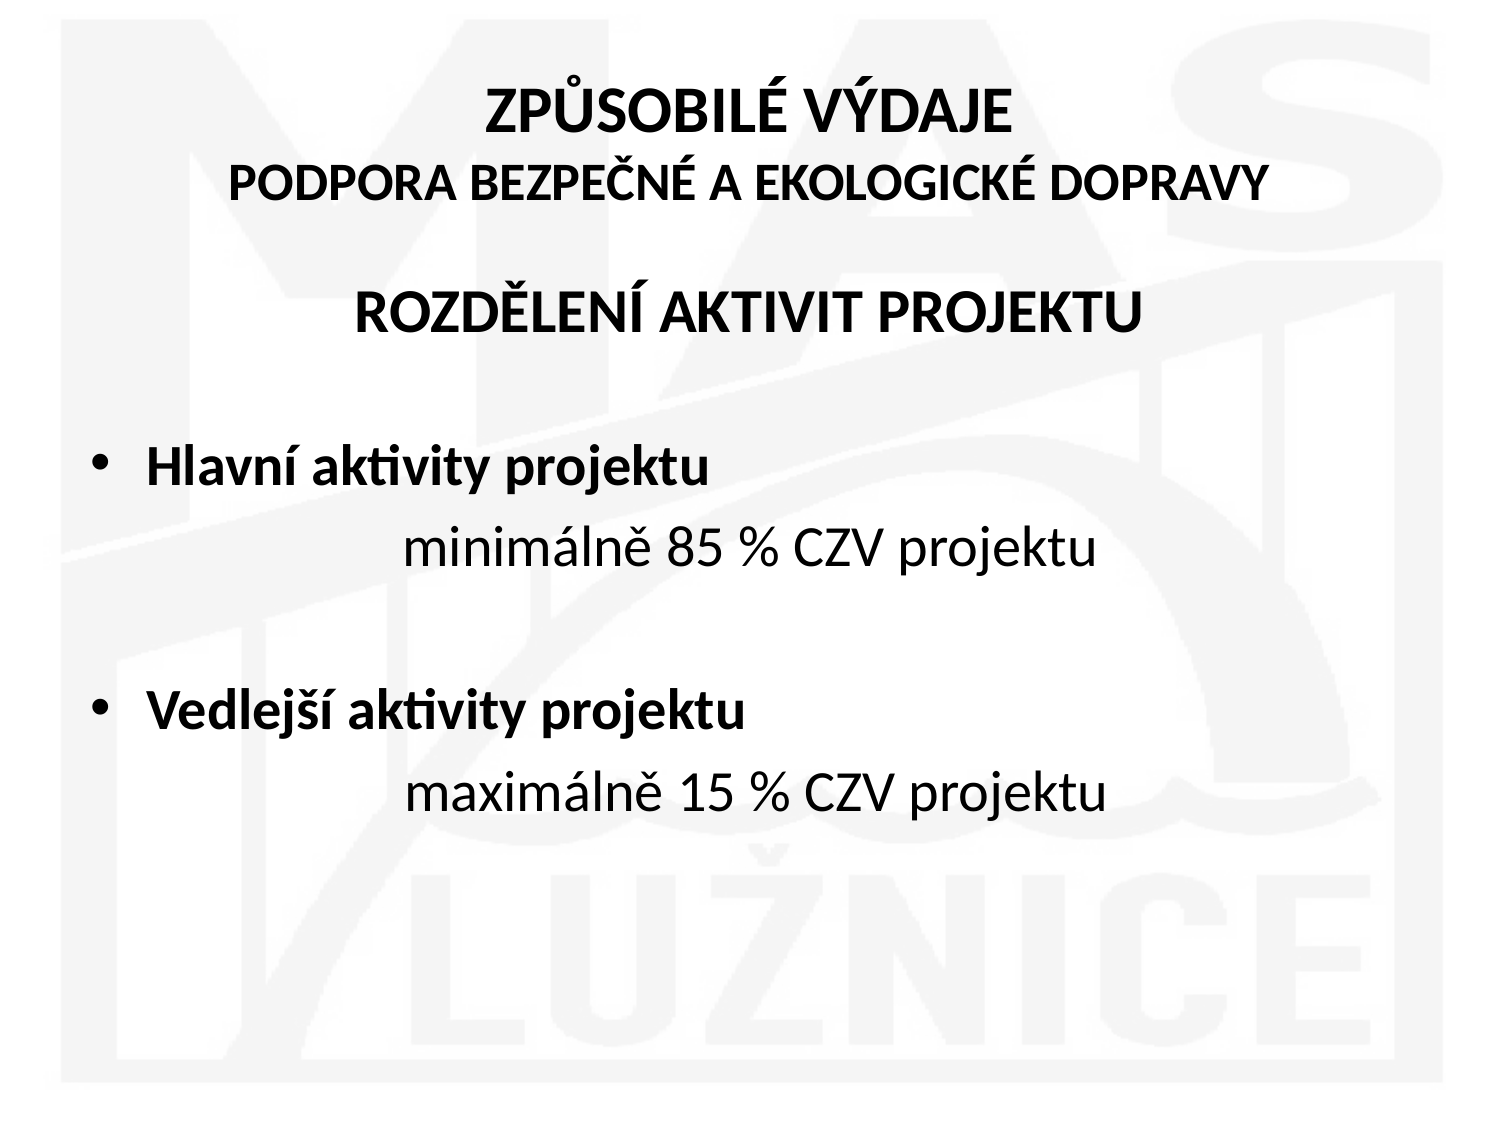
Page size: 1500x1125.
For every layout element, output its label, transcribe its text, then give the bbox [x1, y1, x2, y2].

title ZPŮSOBILÉ VÝDAJE PODPORA BEZPEČNÉ A EKOLOGICKÉ DOPRAVY [75, 45, 1425, 233]
list ROZDĚLENÍ AKTIVIT PROJEKTU Hlavní aktivity projektu minimálně 85 % CZV projektu Vedlejší aktivity projektu maximálně 15 % CZV projektu [75, 262, 1425, 1005]
